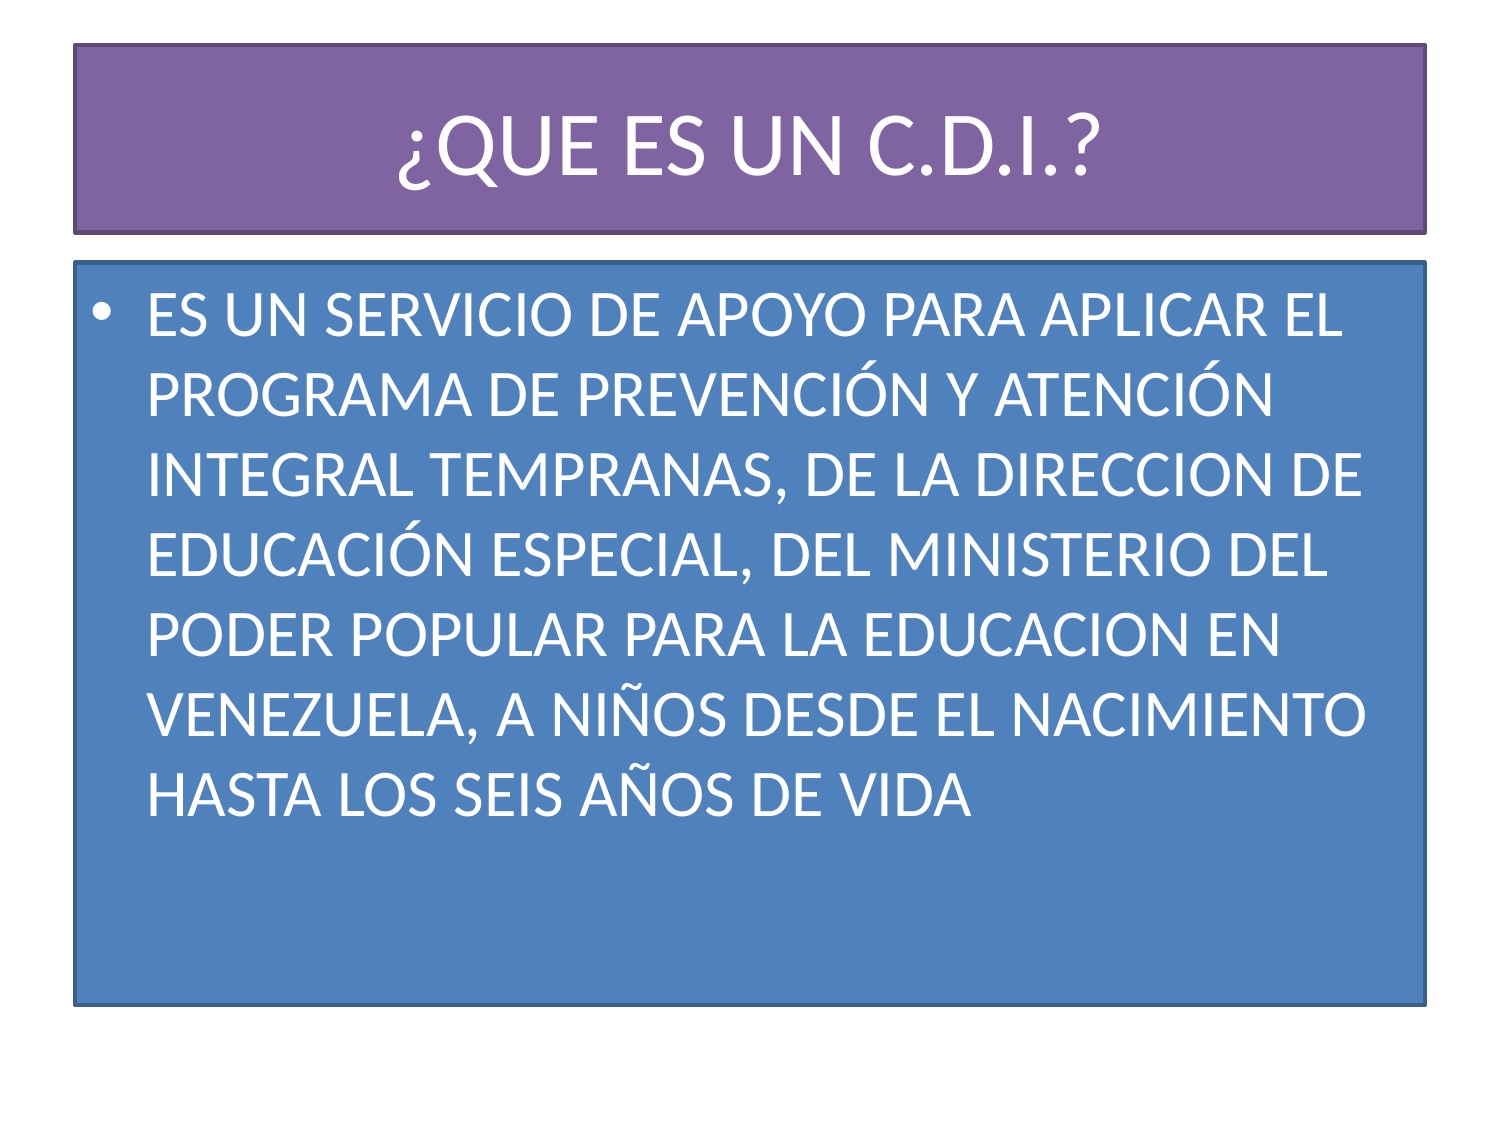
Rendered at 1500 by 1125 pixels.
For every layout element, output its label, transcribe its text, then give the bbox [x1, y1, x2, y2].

list ES UN SERVICIO DE APOYO PARA APLICAR EL PROGRAMA DE PREVENCIÓN Y ATENCIÓN INTEGRAL TEMPRANAS, DE LA DIRECCION DE EDUCACIÓN ESPECIAL, DEL MINISTERIO DEL PODER POPULAR PARA LA EDUCACION EN VENEZUELA, A NIÑOS DESDE EL NACIMIENTO HASTA LOS SEIS AÑOS DE VIDA [73, 260, 1427, 1007]
title ¿QUE ES UN C.D.I.? [73, 43, 1427, 235]
